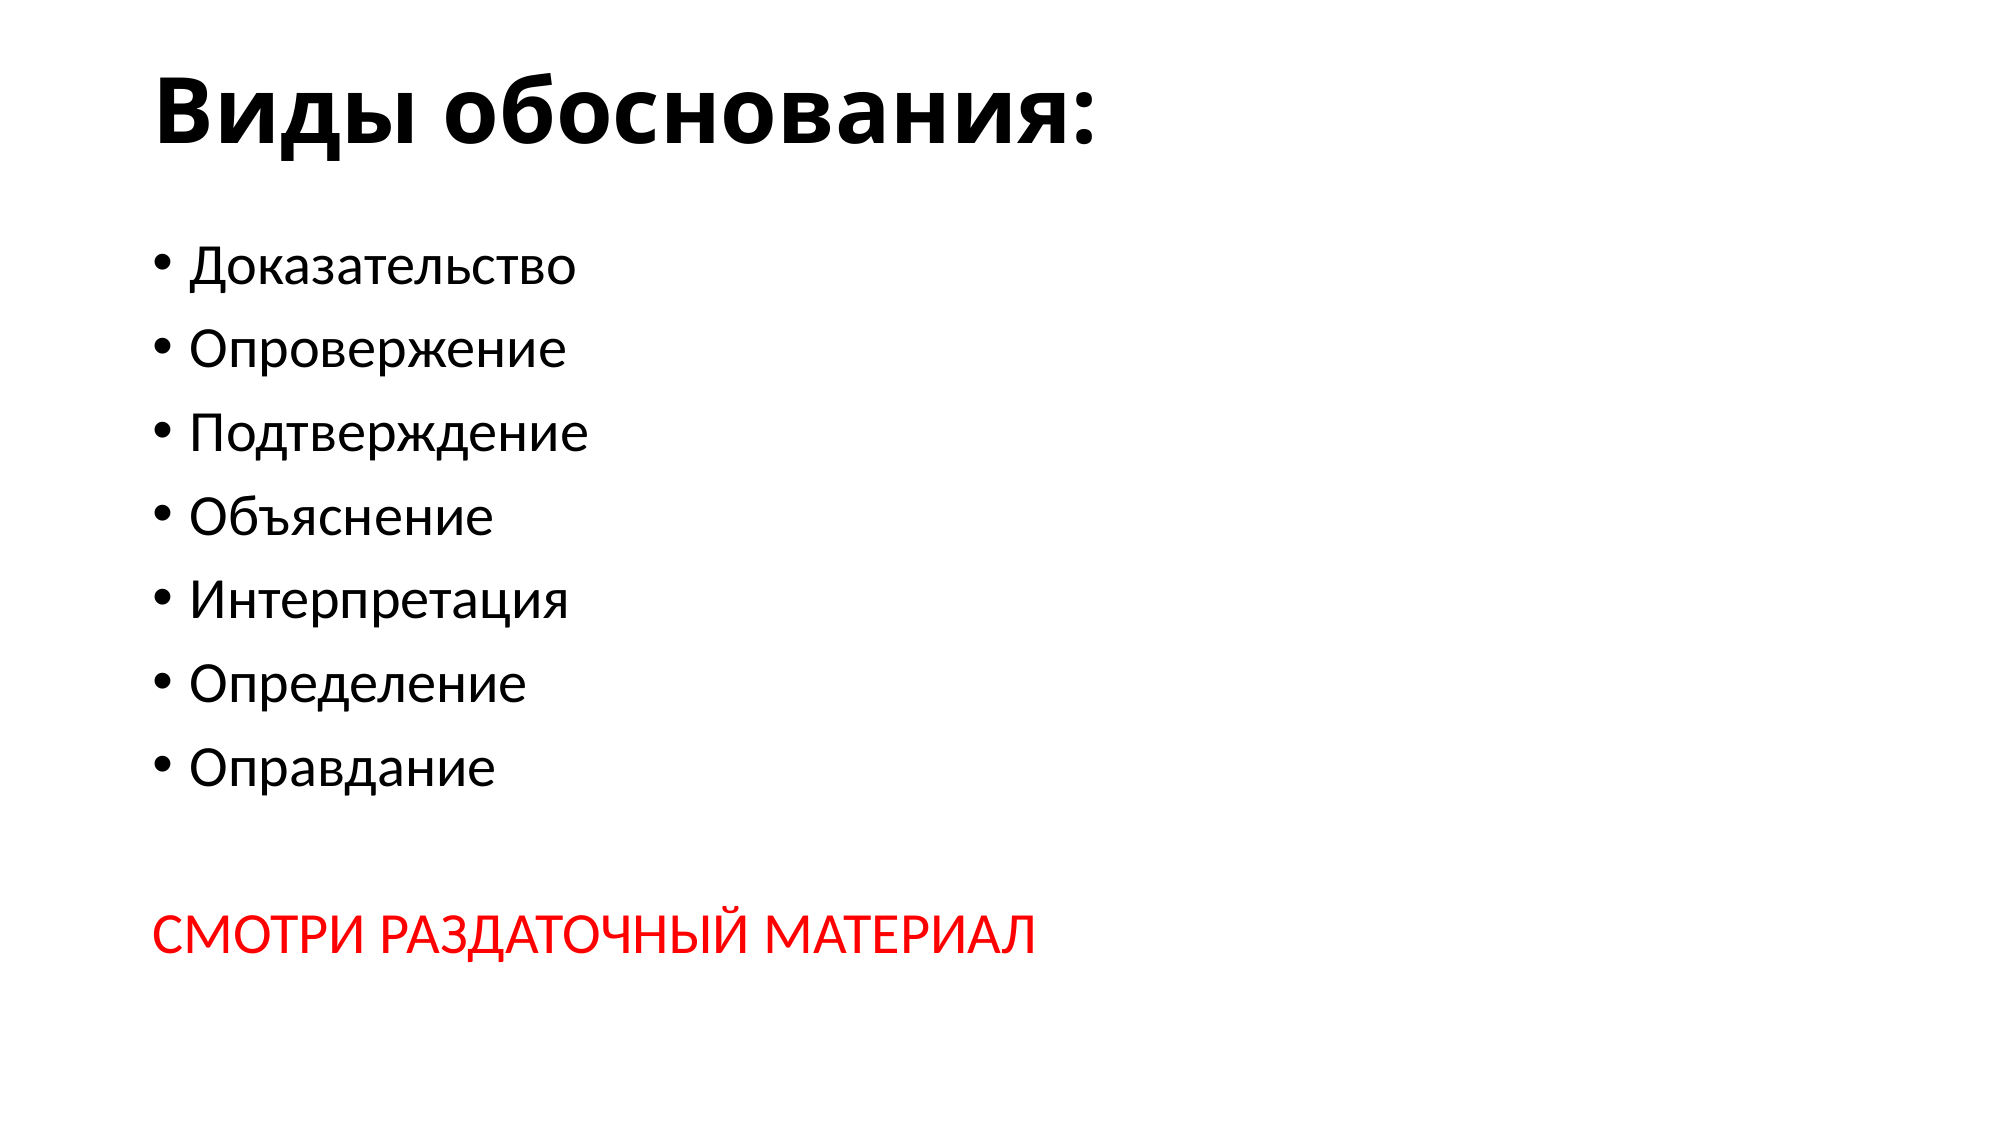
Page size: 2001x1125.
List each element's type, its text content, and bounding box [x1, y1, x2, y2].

title Виды обоснования: [137, 59, 1863, 226]
list Доказательство Опровержение Подтверждение Объяснение Интерпретация Определение Оправдание СМОТРИ РАЗДАТОЧНЫЙ МАТЕРИАЛ [137, 226, 1863, 1010]
